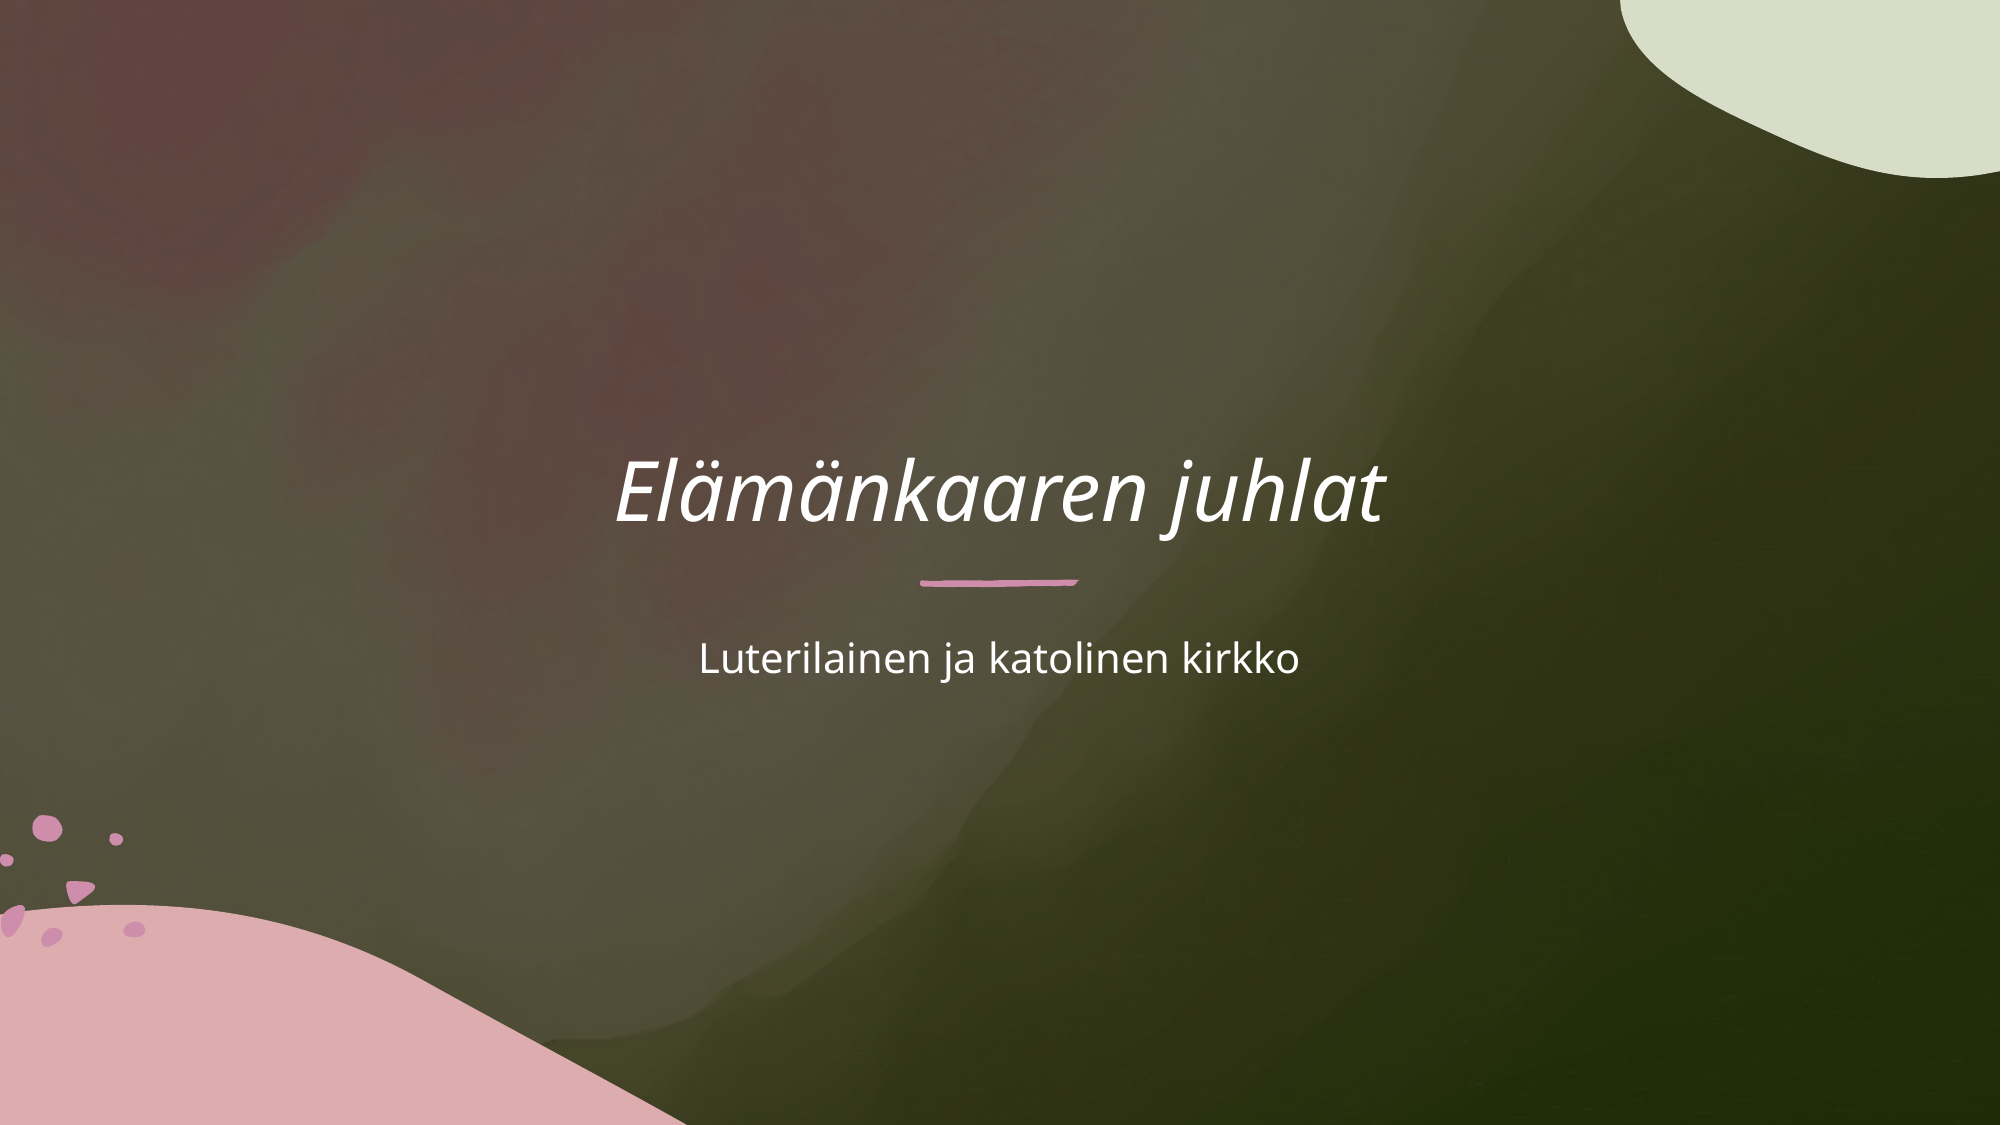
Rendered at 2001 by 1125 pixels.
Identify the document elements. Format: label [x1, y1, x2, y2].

picture [0, 0, 2000, 1125]
text_box [919, 579, 1080, 588]
text_box [0, 815, 146, 947]
